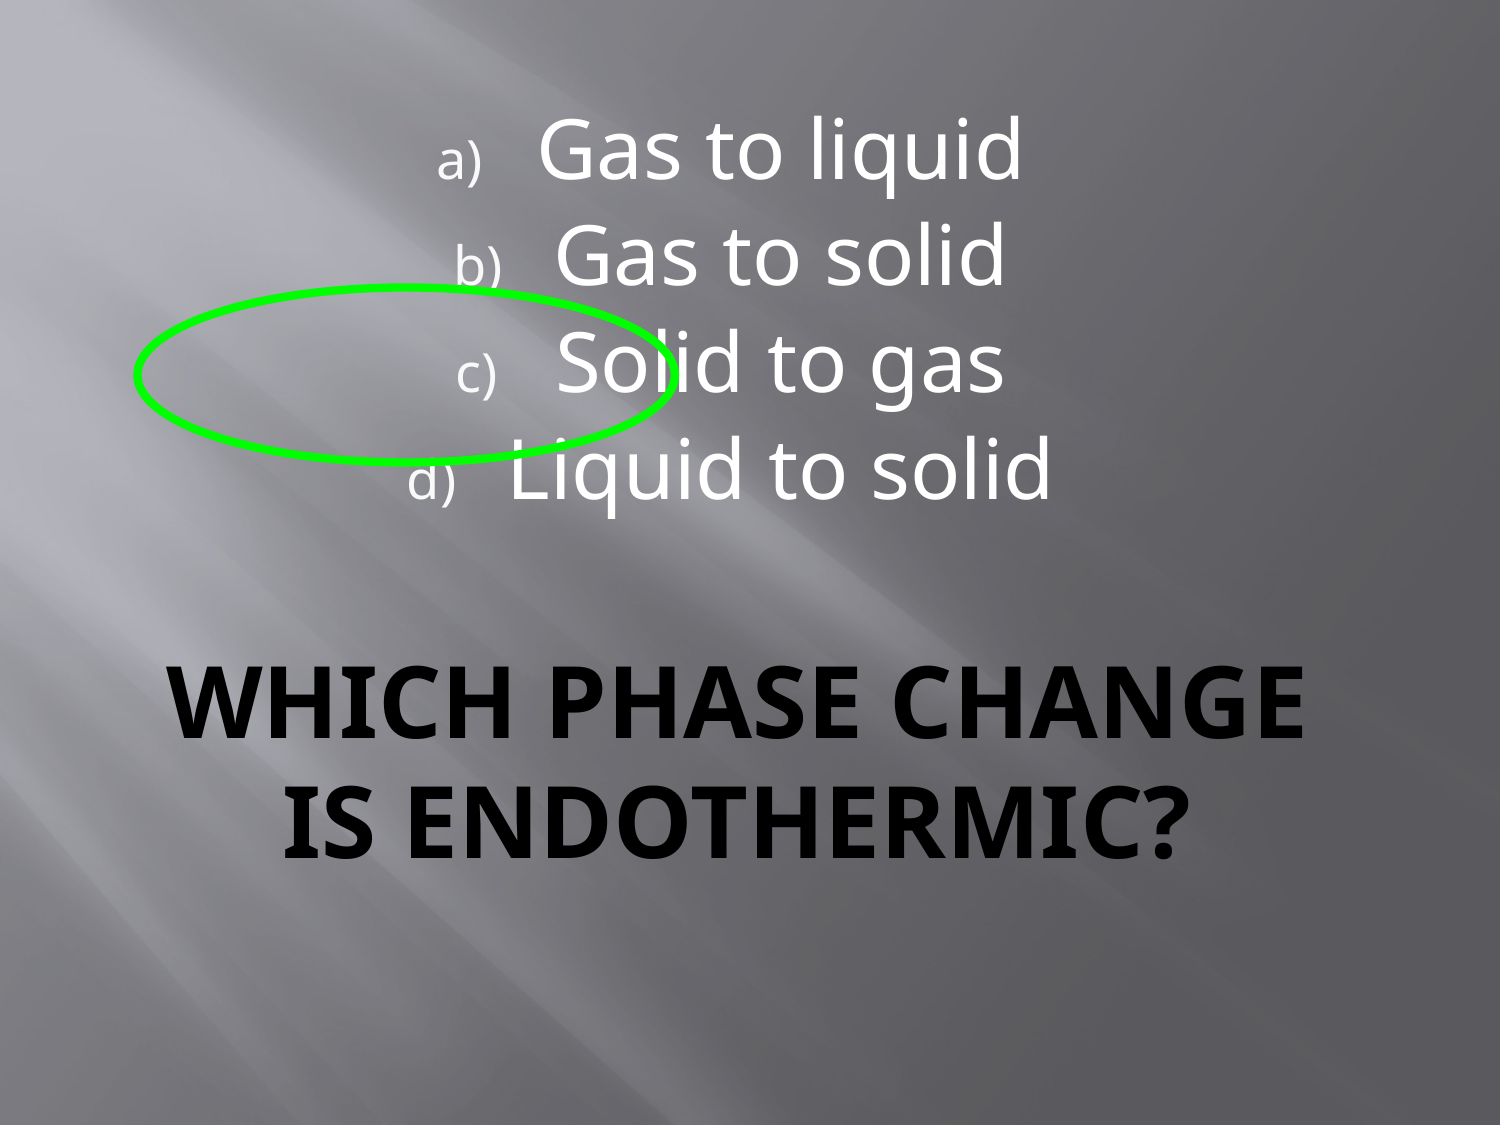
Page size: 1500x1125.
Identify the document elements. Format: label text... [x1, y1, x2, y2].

subtitle Gas to liquid Gas to solid Solid to gas Liquid to solid [75, 99, 1388, 550]
title Which phase change is endothermic? [99, 637, 1375, 879]
text_box [137, 287, 675, 463]
